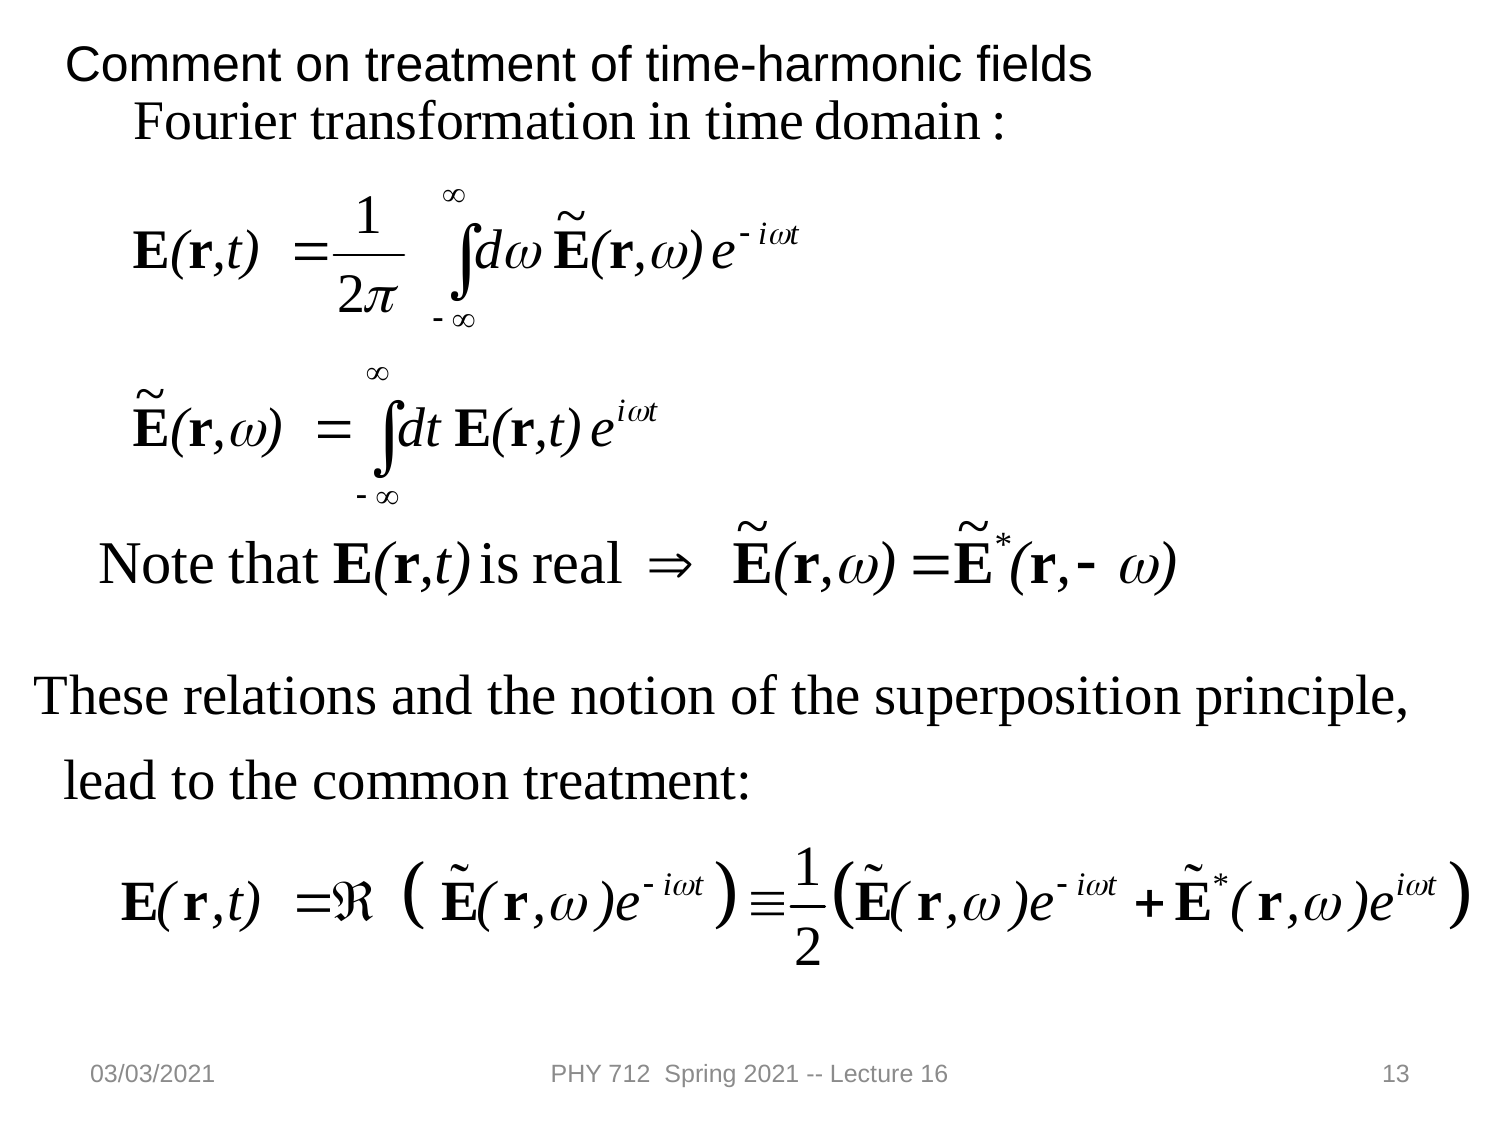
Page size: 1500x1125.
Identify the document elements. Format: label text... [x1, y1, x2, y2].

footer PHY 712 Spring 2021 -- Lecture 16 [512, 1042, 988, 1103]
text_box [25, 662, 1474, 976]
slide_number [75, 1042, 425, 1103]
text_box Comment on treatment of time-harmonic fields [49, 24, 1413, 100]
slide_number 13 [1074, 1042, 1425, 1103]
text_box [124, 87, 1013, 510]
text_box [87, 512, 1187, 609]
